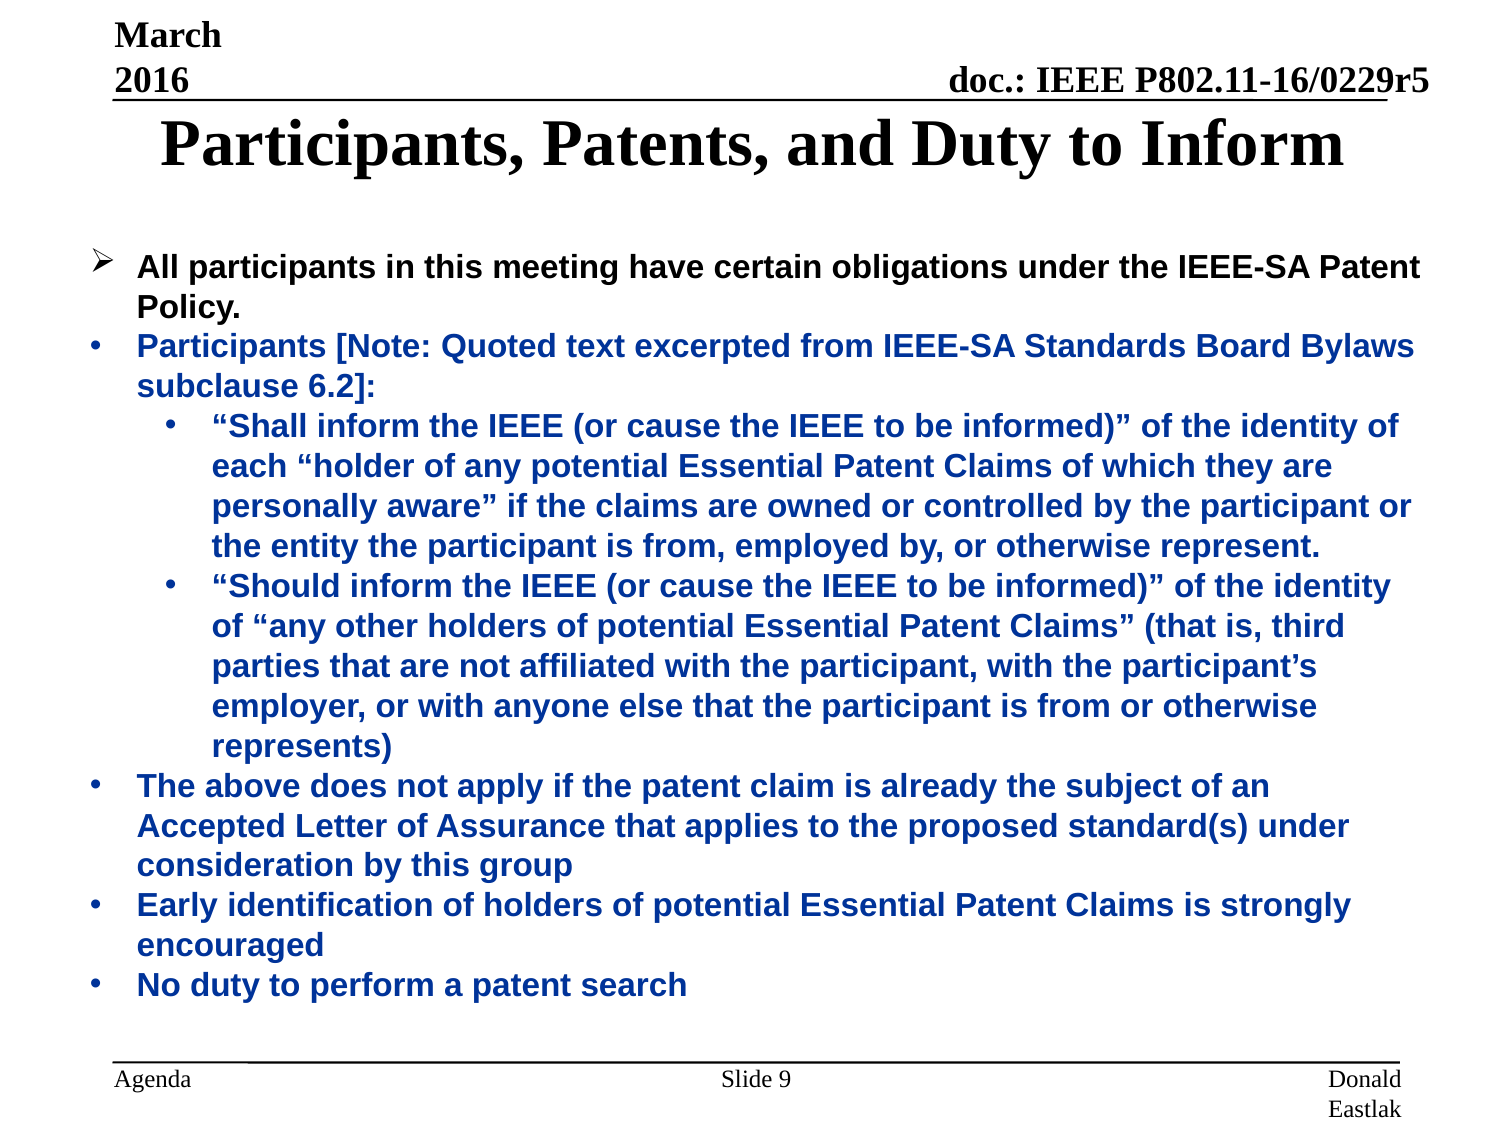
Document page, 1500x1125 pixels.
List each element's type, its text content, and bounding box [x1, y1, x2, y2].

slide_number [114, 54, 290, 100]
text_box [87, 37, 1438, 163]
slide_number Slide 9 [712, 1062, 800, 1093]
text_box All participants in this meeting have certain obligations under the IEEE-SA Patent Policy. Participants [Note: Quoted text excerpted from IEEE-SA Standards Board Bylaws subclause 6.2]: “Shall inform the IEEE (or cause the IEEE to be informed)” of the identity of each “holder of any potential Essential Patent Claims of which they are personally aware” if the claims are owned or controlled by the participant or the entity the participant is from, employed by, or otherwise represent. “Should inform the IEEE (or cause the IEEE to be informed)” of the identity of “any other holders of potential Essential Patent Claims” (that is, third parties that are not affiliated with the participant, with the participant’s employer, or with anyone else that the participant is from or otherwise represents) The above does not apply if the patent claim is already the subject of an Accepted Letter of Assurance that applies to the proposed standard(s) under consideration by this group Early identification of holders of potential Essential Patent Claims is strongly encouraged No duty to perform a patent search [74, 224, 1438, 1025]
footer Donald Eastlake 3rd, Huawei Technologies [1325, 1062, 1402, 1093]
title Participants, Patents, and Duty to Inform [59, 45, 1448, 233]
